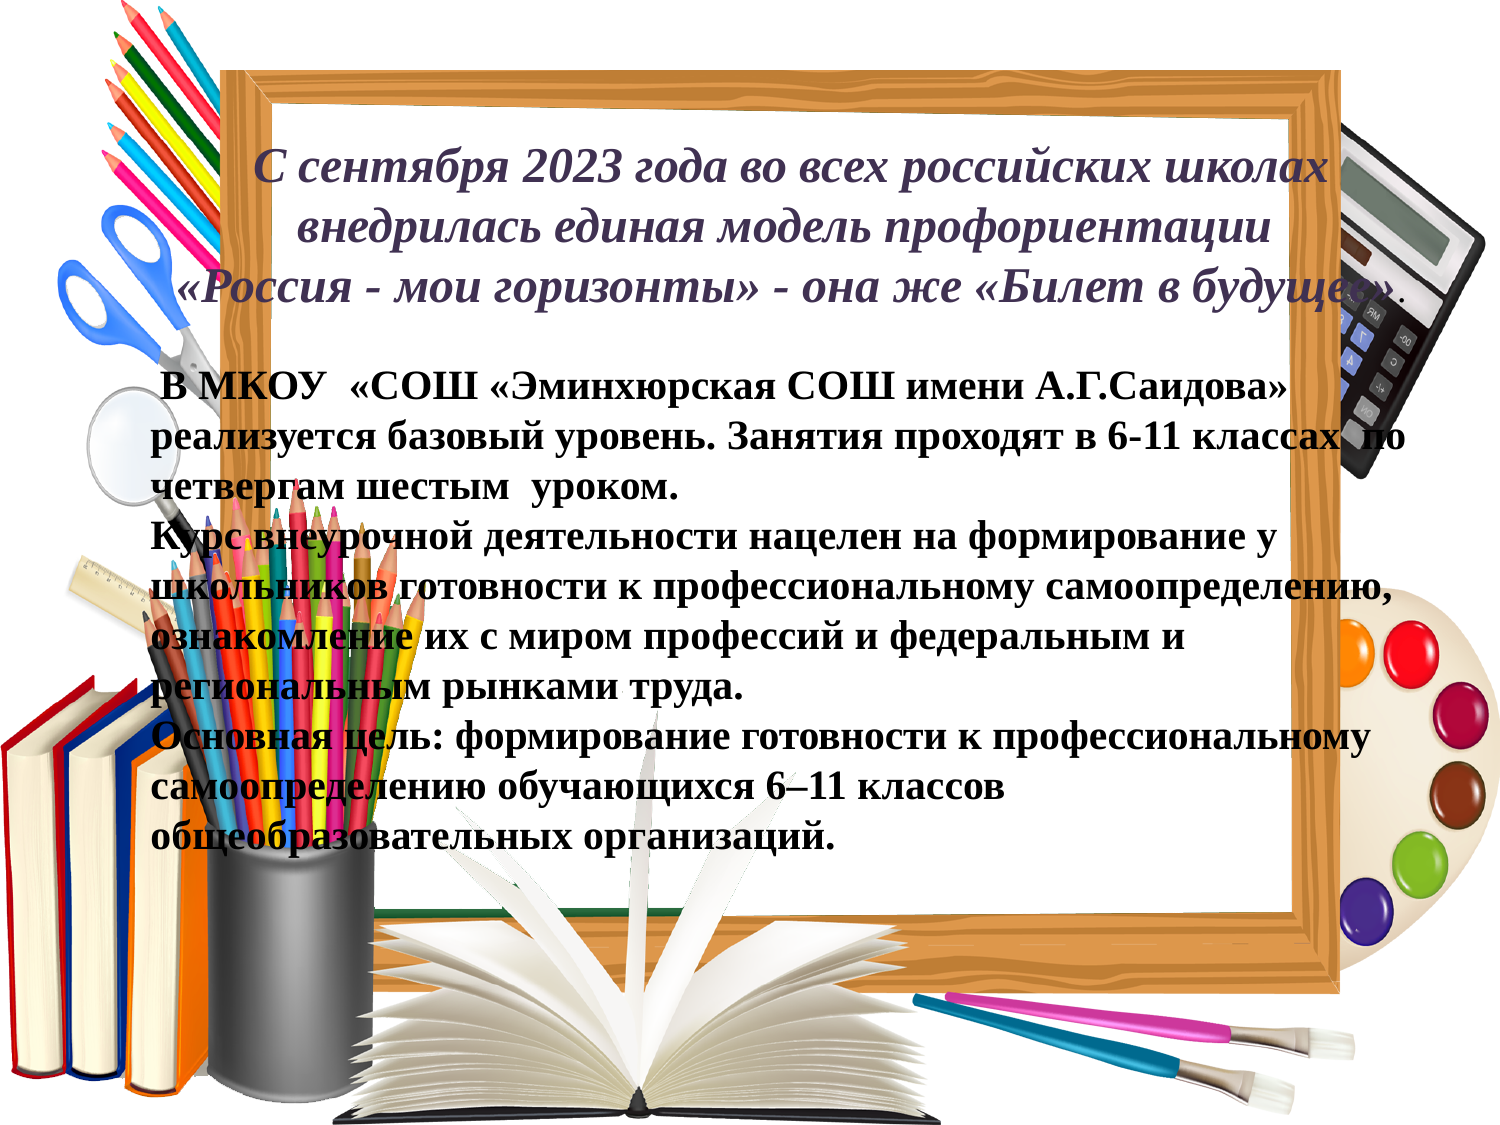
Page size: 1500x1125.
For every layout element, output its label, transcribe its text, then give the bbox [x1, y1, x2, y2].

text_box С сентября 2023 года во всех российских школах внедрилась единая модель профориентации «Россия - мои горизонты» - она же «Билет в будущее». В МКОУ «СОШ «Эминхюрская СОШ имени А.Г.Саидова» реализуется базовый уровень. Занятия проходят в 6-11 классах по четвергам шестым уроком. Курс внеурочной деятельности нацелен на формирование у школьников готовности к профессиональному самоопределению, ознакомление их с миром профессий и федеральным и региональным рынками труда. Основная цель: формирование готовности к профессиональному самоопределению обучающихся 6–11 классов общеобразовательных организаций. [135, 125, 1459, 866]
picture [0, 0, 1500, 1125]
